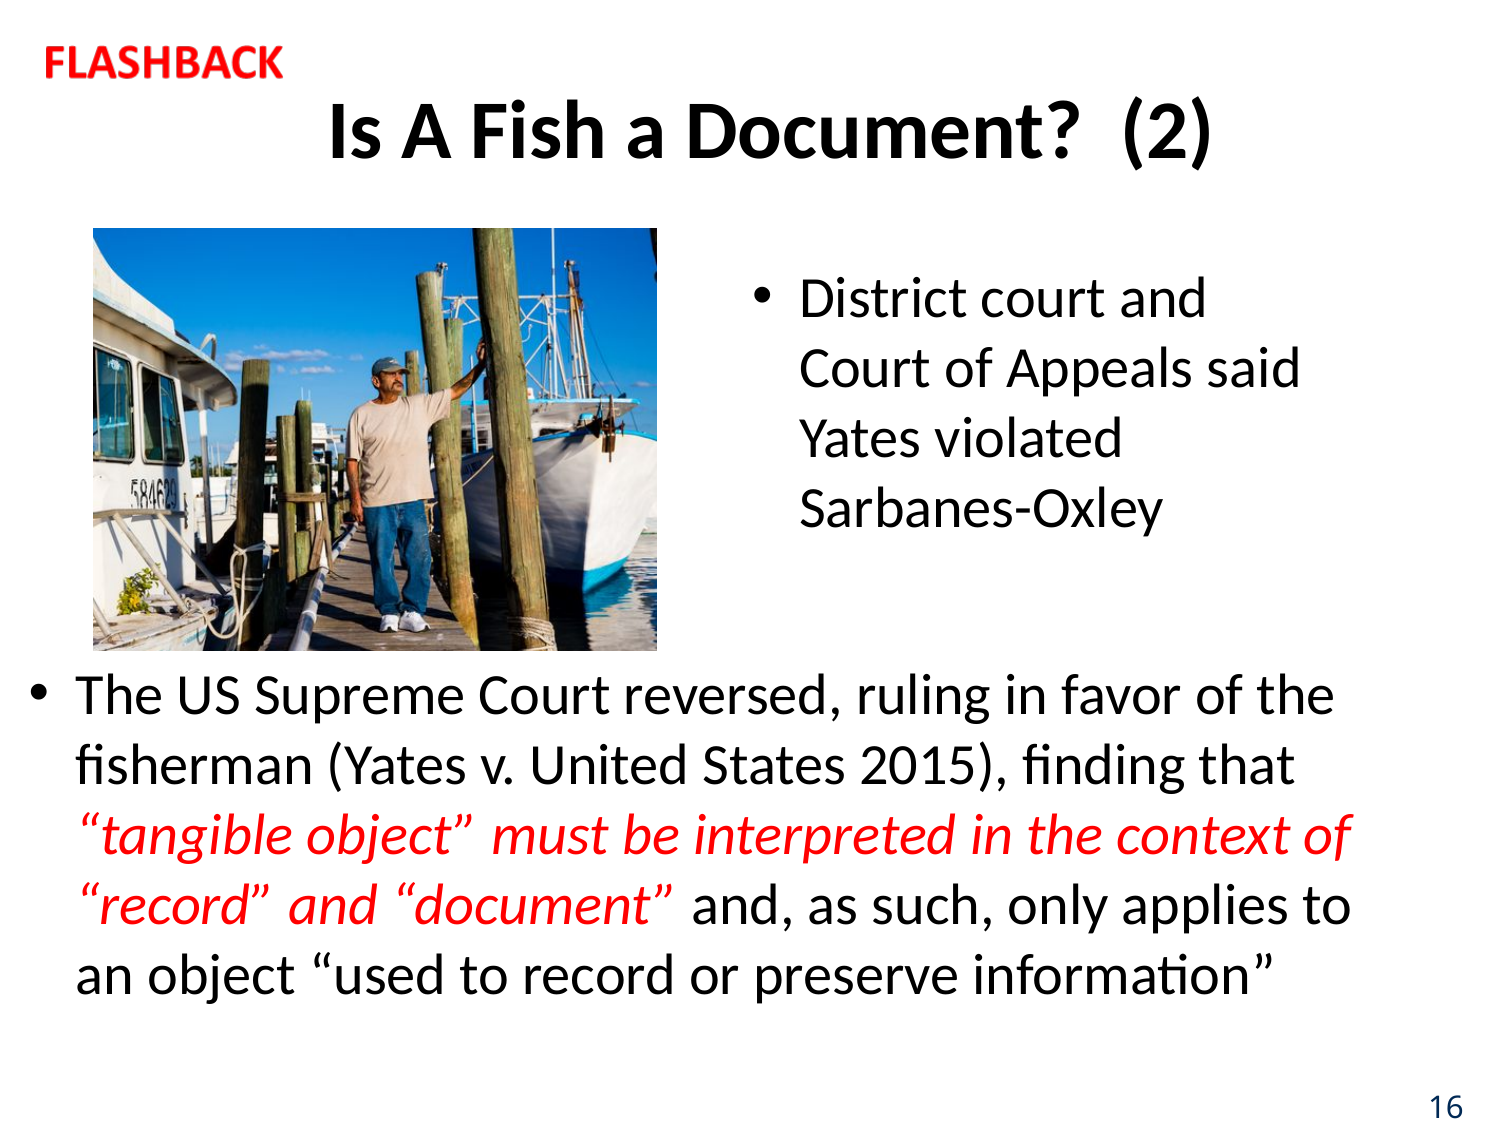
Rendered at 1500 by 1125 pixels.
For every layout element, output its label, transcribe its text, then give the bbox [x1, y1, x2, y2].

title Is A Fish a Document? (2) [96, 33, 1447, 229]
text_box District court and Court of Appeals said Yates violated Sarbanes-Oxley [737, 252, 1362, 592]
text_box The US Supreme Court reversed, ruling in favor of the fisherman (Yates v. United States 2015), finding that “tangible object” must be interpreted in the context of “record” and “document” and, as such, only applies to an object “used to record or preserve information” [18, 651, 1381, 1012]
picture [12, 15, 341, 122]
text_box 16 [1438, 1081, 1454, 1119]
picture [93, 228, 657, 652]
